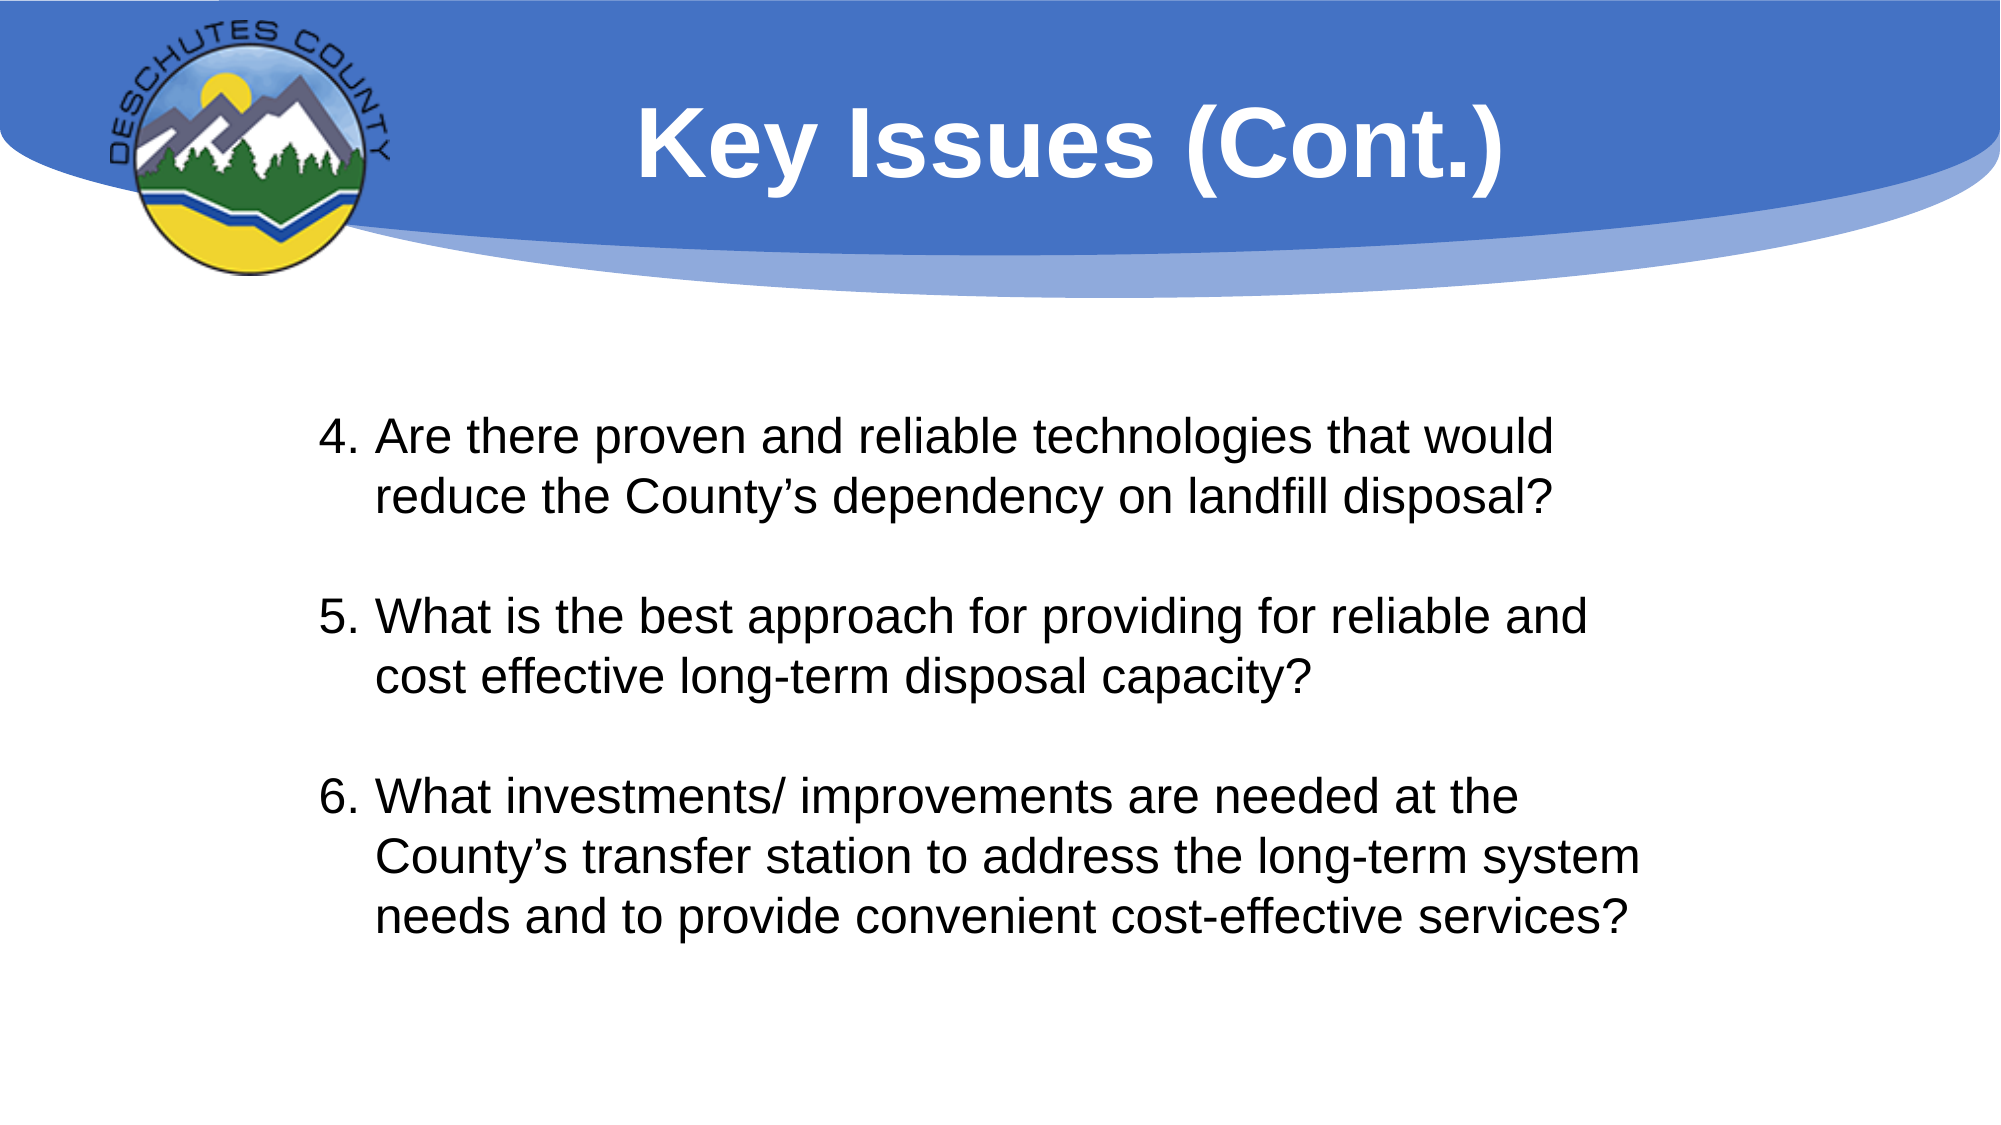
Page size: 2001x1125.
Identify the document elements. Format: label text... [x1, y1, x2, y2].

text_box Key Issues (Cont.) [416, 70, 1726, 206]
text_box [390, 137, 2000, 299]
text_box Are there proven and reliable technologies that would reduce the County’s dependency on landfill disposal? What is the best approach for providing for reliable and cost effective long-term disposal capacity? What investments/ improvements are needed at the County’s transfer station to address the long-term system needs and to provide convenient cost-effective services? [303, 395, 1697, 951]
picture [110, 20, 390, 276]
text_box [0, 0, 2000, 257]
